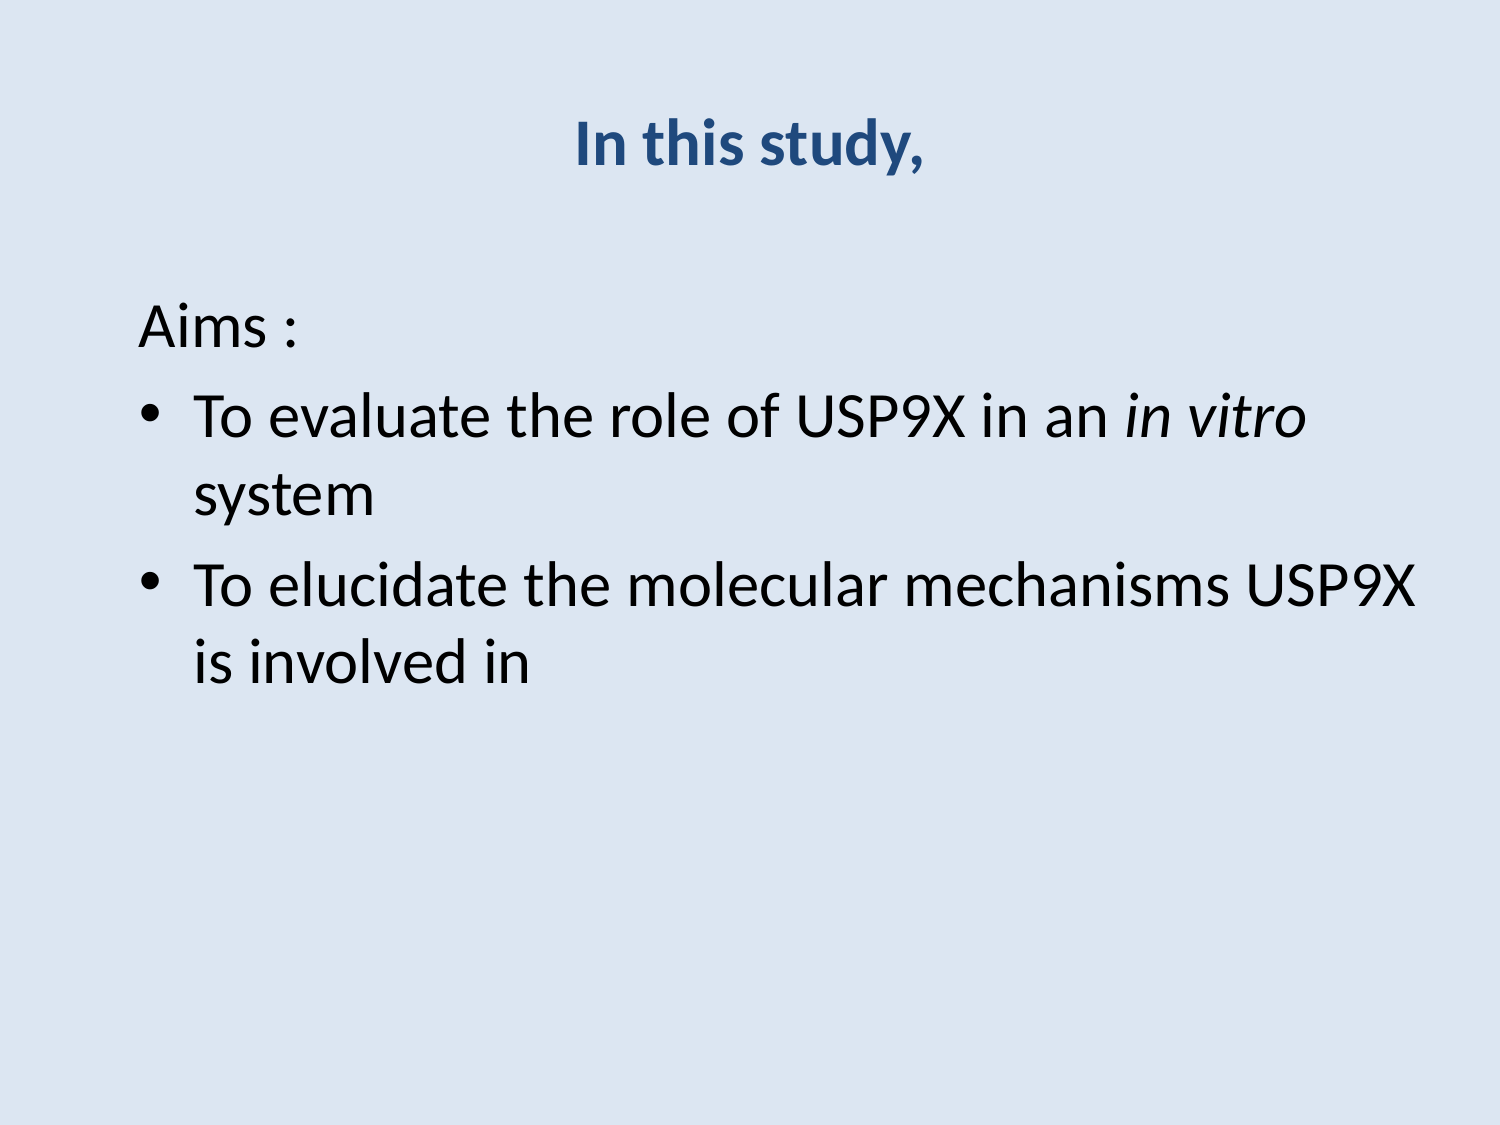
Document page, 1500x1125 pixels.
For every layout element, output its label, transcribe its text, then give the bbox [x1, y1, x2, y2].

title In this study, [75, 45, 1425, 233]
list Aims : To evaluate the role of USP9X in an in vitro system To elucidate the molecular mechanisms USP9X is involved in [123, 184, 1474, 705]
